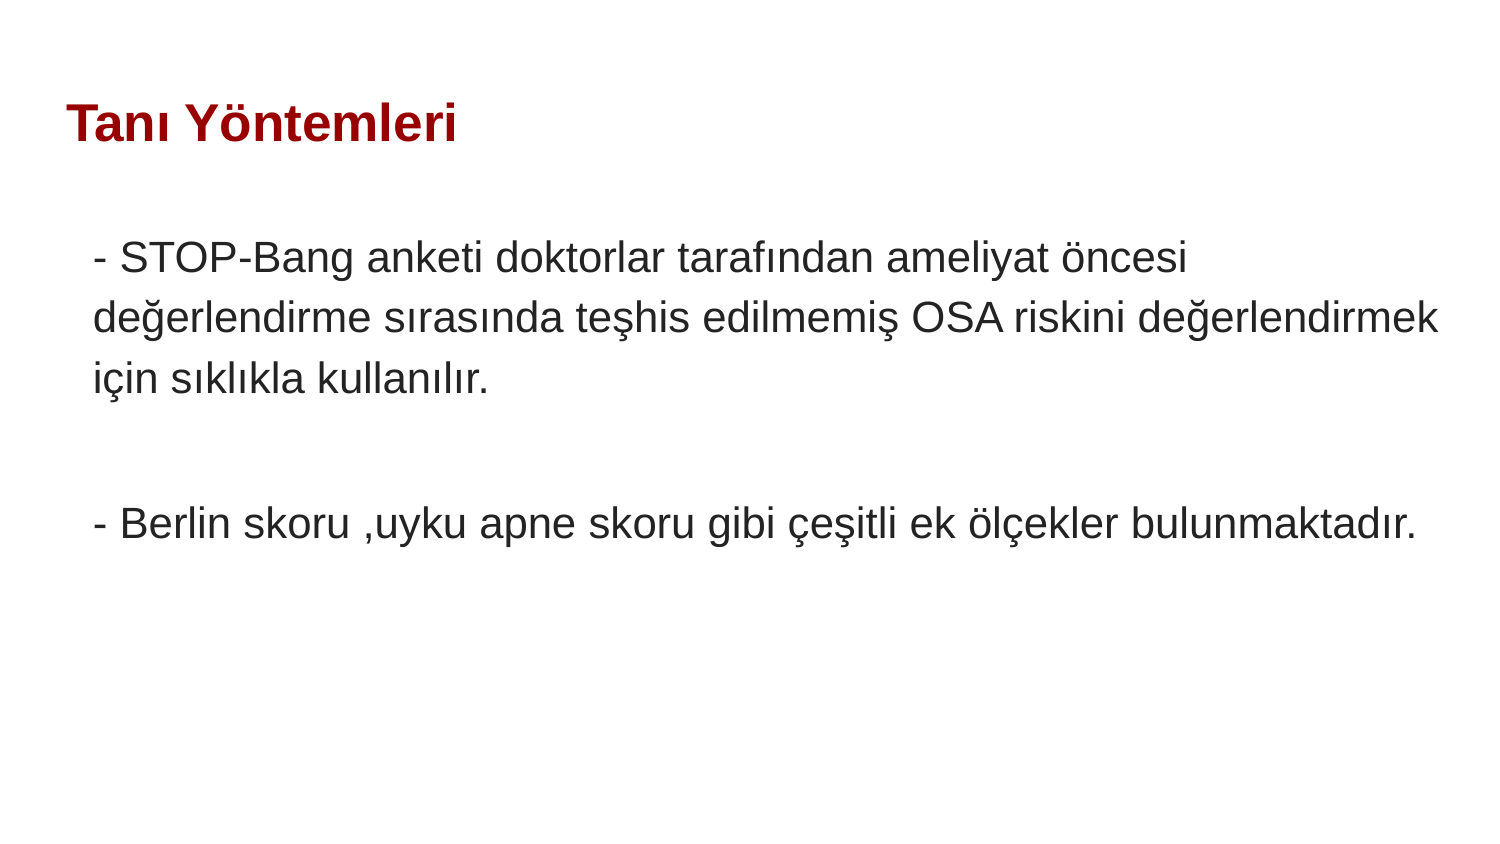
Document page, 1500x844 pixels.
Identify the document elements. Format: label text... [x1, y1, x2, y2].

list - STOP-Bang anketi doktorlar tarafından ameliyat öncesi değerlendirme sırasında teşhis edilmemiş OSA riskini değerlendirmek için sıklıkla kullanılır. - Berlin skoru ,uyku apne skoru gibi çeşitli ek ölçekler bulunmaktadır. [77, 205, 1476, 767]
title Tanı Yöntemleri [51, 72, 1449, 167]
